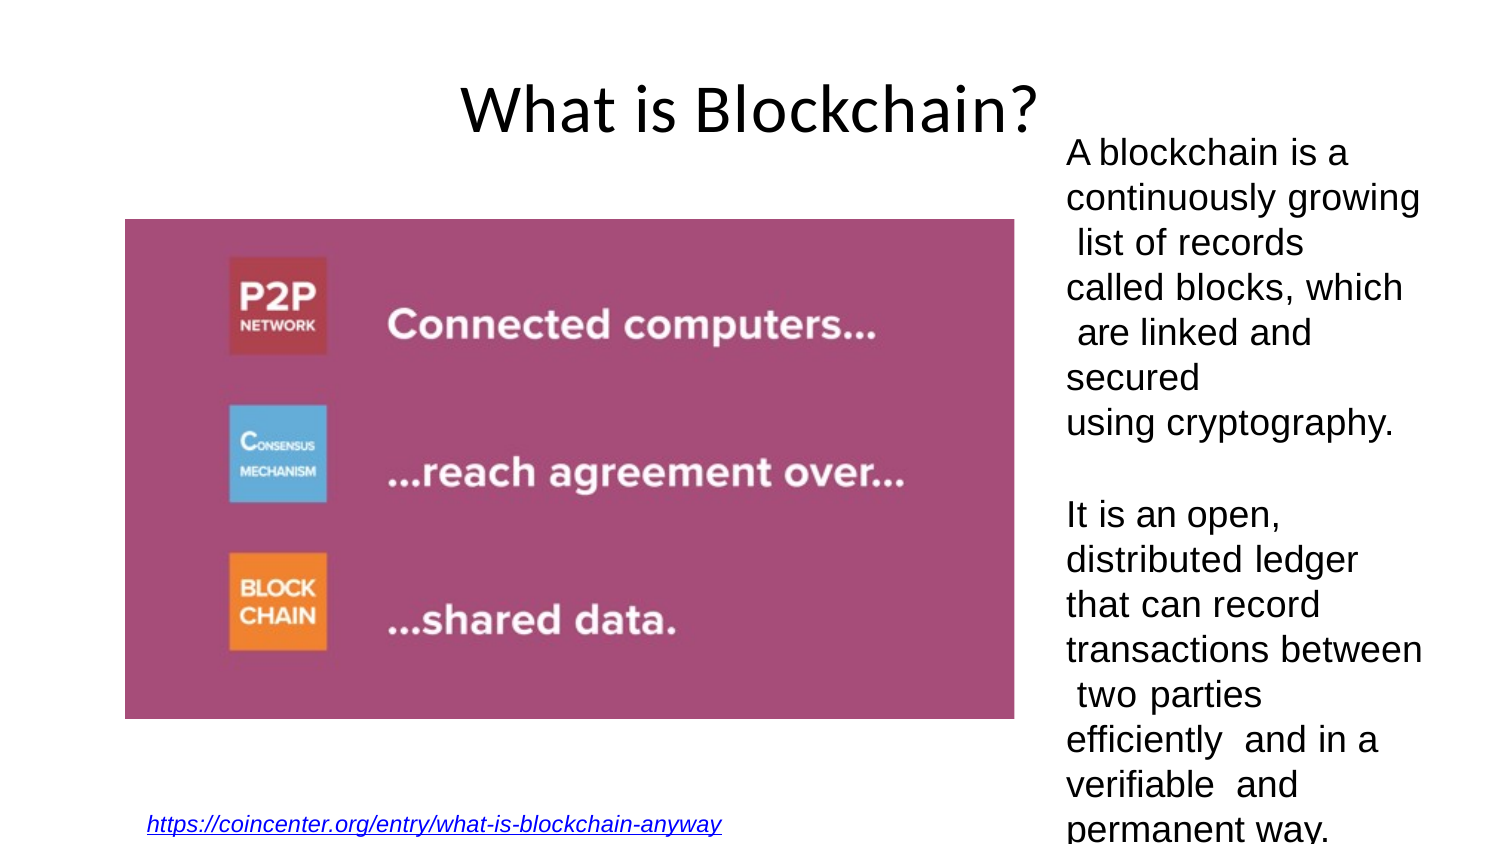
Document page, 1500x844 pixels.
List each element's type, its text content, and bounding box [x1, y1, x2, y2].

text_box https://coincenter.org/entry/what-is-blockchain-anyway [145, 806, 728, 837]
title What is Blockchain? [75, 32, 1425, 176]
text_box A blockchain is a continuously growing list of records called blocks, which are linked and secured using cryptography. It is an open, distributed ledger that can record transactions between two parties efficiently and in a verifiable and permanent way. [1064, 126, 1428, 844]
text_box [125, 219, 1015, 719]
